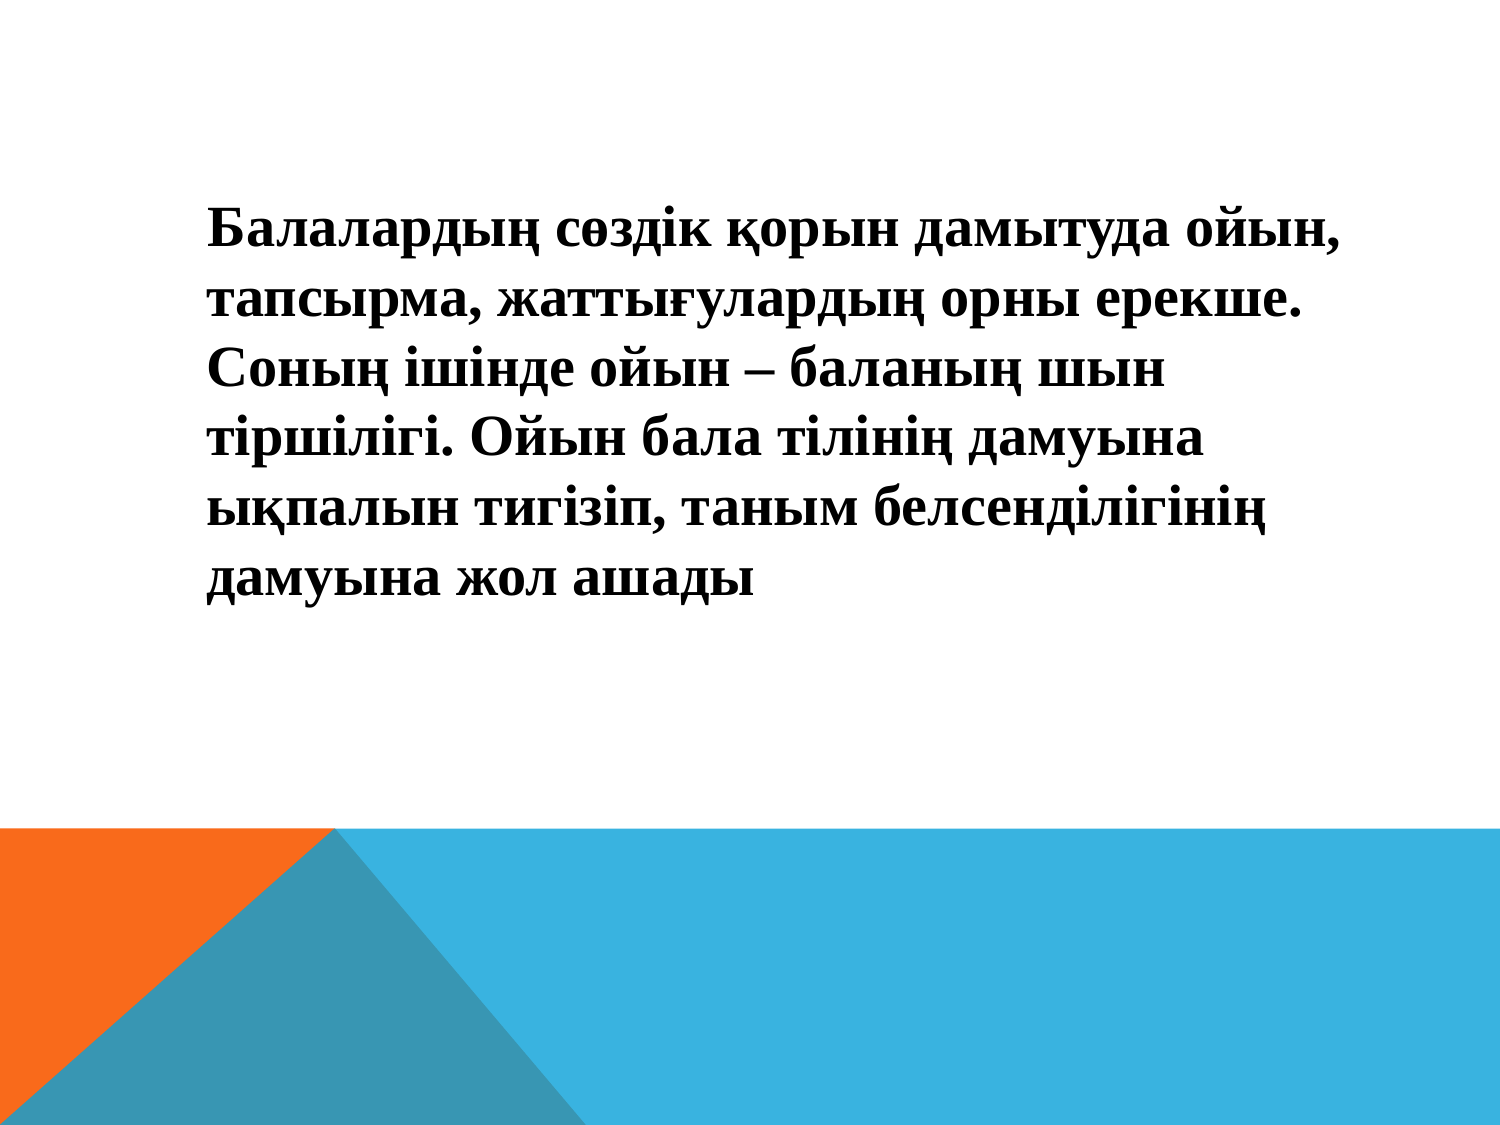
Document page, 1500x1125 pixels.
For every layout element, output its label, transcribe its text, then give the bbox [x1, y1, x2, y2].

list Балалардың сөздік қорын дамытуда ойын, тапсырма, жаттығулардың орны ерекше. Соның ішінде ойын – баланың шын тіршілігі. Ойын бала тілінің дамуына ықпалын тигізіп, таным белсенділігінің дамуына жол ашады [135, 180, 1369, 768]
